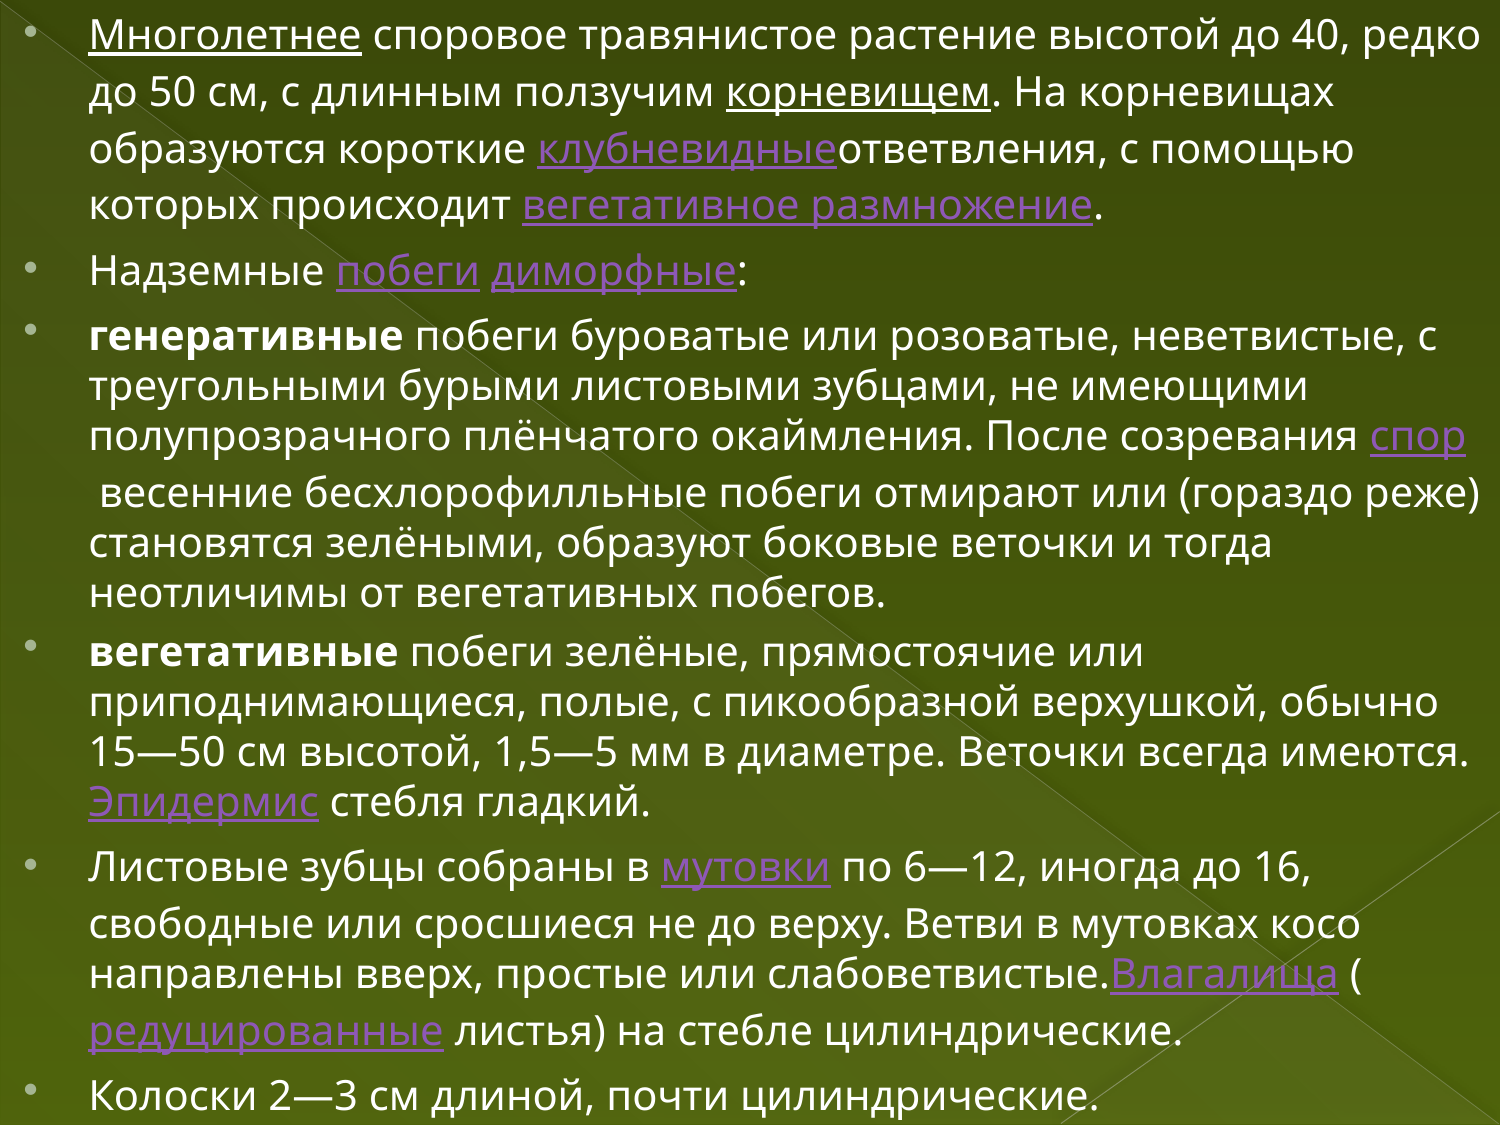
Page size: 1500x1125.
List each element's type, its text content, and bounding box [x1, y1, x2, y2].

list Многолетнее споровое травянистое растение высотой до 40, редко до 50 см, с длинным ползучим корневищем. На корневищах образуются короткие клубневидныеответвления, с помощью которых происходит вегетативное размножение. Надземные побеги диморфные: генеративные побеги буроватые или розоватые, неветвистые, с треугольными бурыми листовыми зубцами, не имеющими полупрозрачного плёнчатого окаймления. После созревания спор весенние бесхлорофилльные побеги отмирают или (гораздо реже) становятся зелёными, образуют боковые веточки и тогда неотличимы от вегетативных побегов. вегетативные побеги зелёные, прямостоячие или приподнимающиеся, полые, с пикообразной верхушкой, обычно 15—50 см высотой, 1,5—5 мм в диаметре. Веточки всегда имеются. Эпидермис стебля гладкий. Листовые зубцы собраны в мутовки по 6—12, иногда до 16, свободные или сросшиеся не до верху. Ветви в мутовках косо направлены вверх, простые или слабоветвистые.Влагалища (редуцированные листья) на стебле цилиндрические. Колоски 2—3 см длиной, почти цилиндрические. [0, 0, 1500, 1125]
